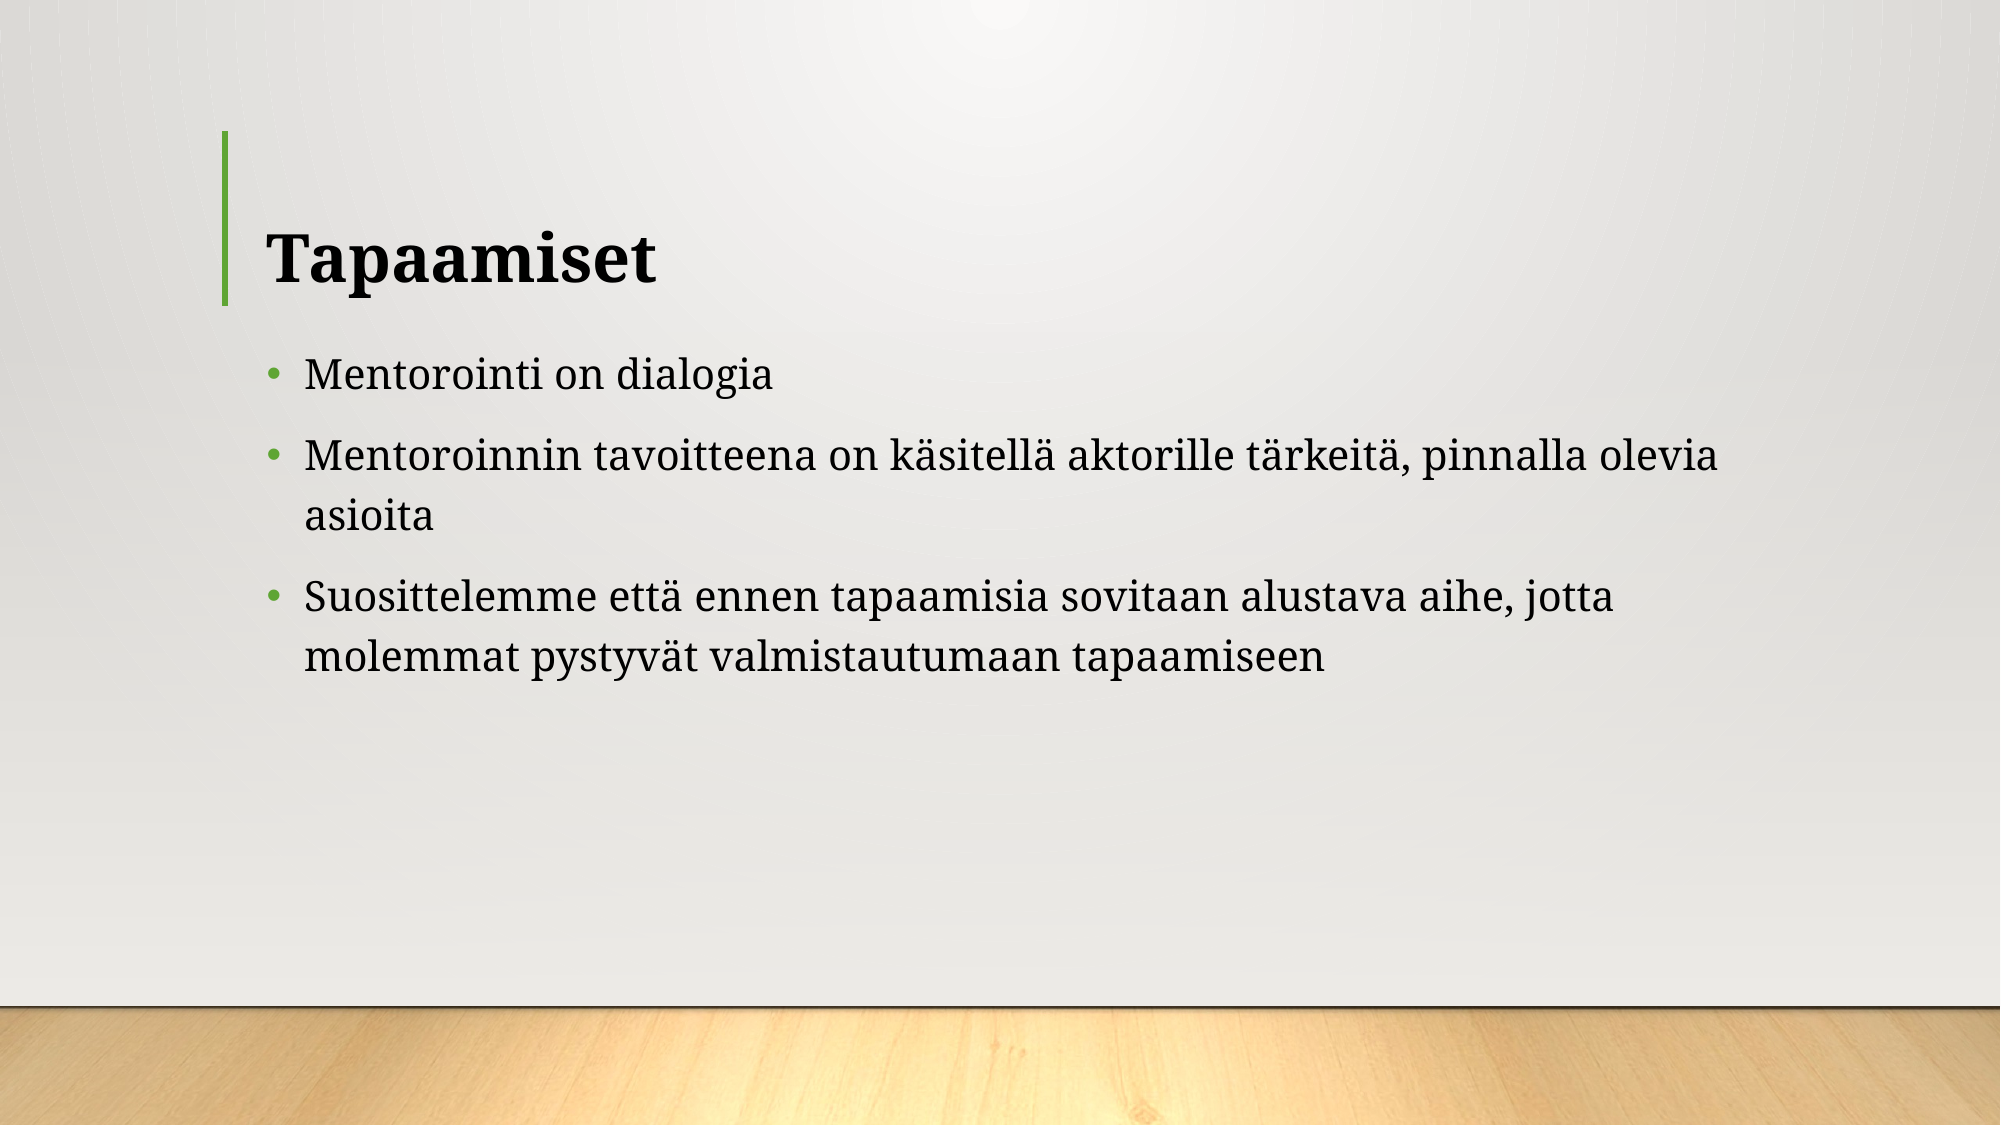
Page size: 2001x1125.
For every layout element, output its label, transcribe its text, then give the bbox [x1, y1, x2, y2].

title Tapaamiset [251, 131, 1814, 305]
list Mentorointi on dialogia Mentoroinnin tavoitteena on käsitellä aktorille tärkeitä, pinnalla olevia asioita Suosittelemme että ennen tapaamisia sovitaan alustava aihe, jotta molemmat pystyvät valmistautumaan tapaamiseen [251, 330, 1814, 897]
picture [0, 1006, 2000, 1125]
